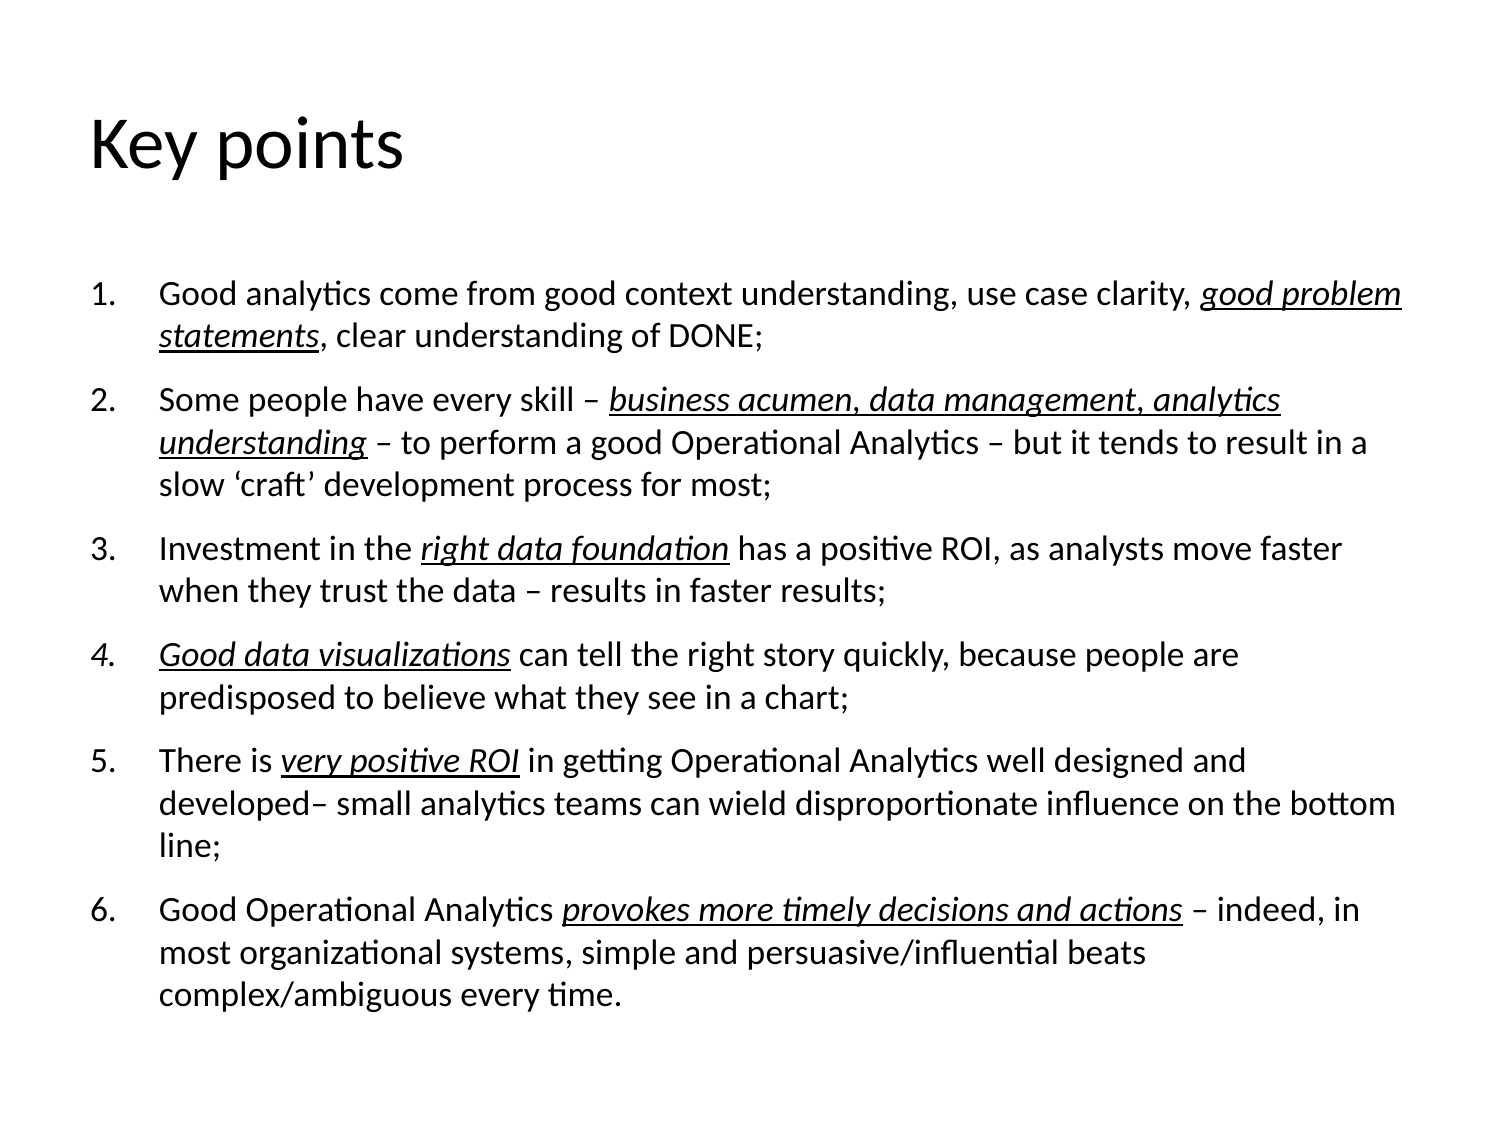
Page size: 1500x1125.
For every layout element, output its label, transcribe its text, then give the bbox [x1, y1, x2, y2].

title Key points [75, 45, 1425, 233]
list Good analytics come from good context understanding, use case clarity, good problem statements, clear understanding of DONE; Some people have every skill – business acumen, data management, analytics understanding – to perform a good Operational Analytics – but it tends to result in a slow ‘craft’ development process for most; Investment in the right data foundation has a positive ROI, as analysts move faster when they trust the data – results in faster results; Good data visualizations can tell the right story quickly, because people are predisposed to believe what they see in a chart; There is very positive ROI in getting Operational Analytics well designed and developed– small analytics teams can wield disproportionate influence on the bottom line; Good Operational Analytics provokes more timely decisions and actions – indeed, in most organizational systems, simple and persuasive/influential beats complex/ambiguous every time. [75, 262, 1425, 1025]
